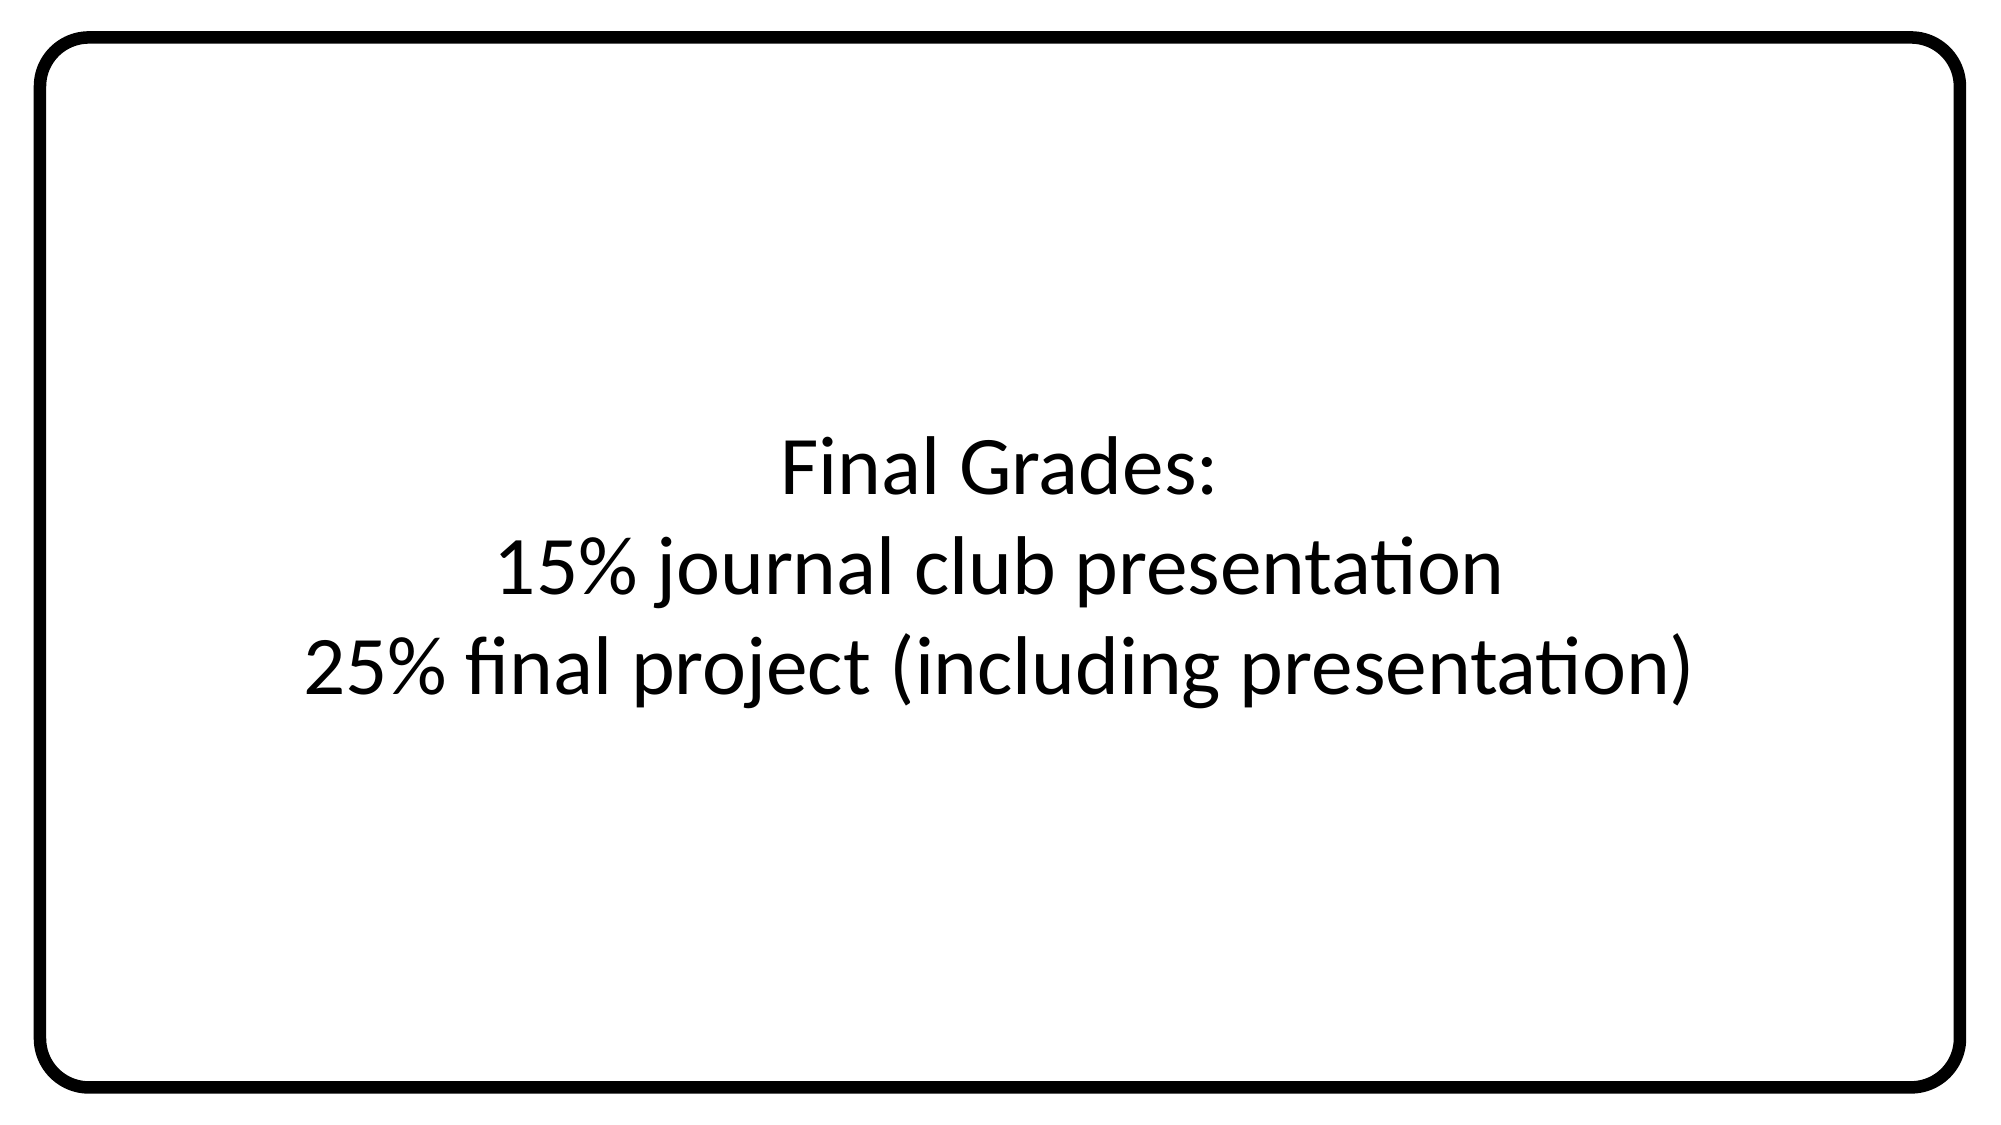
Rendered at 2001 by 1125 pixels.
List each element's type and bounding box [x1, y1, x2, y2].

text_box [38, 36, 1962, 1089]
